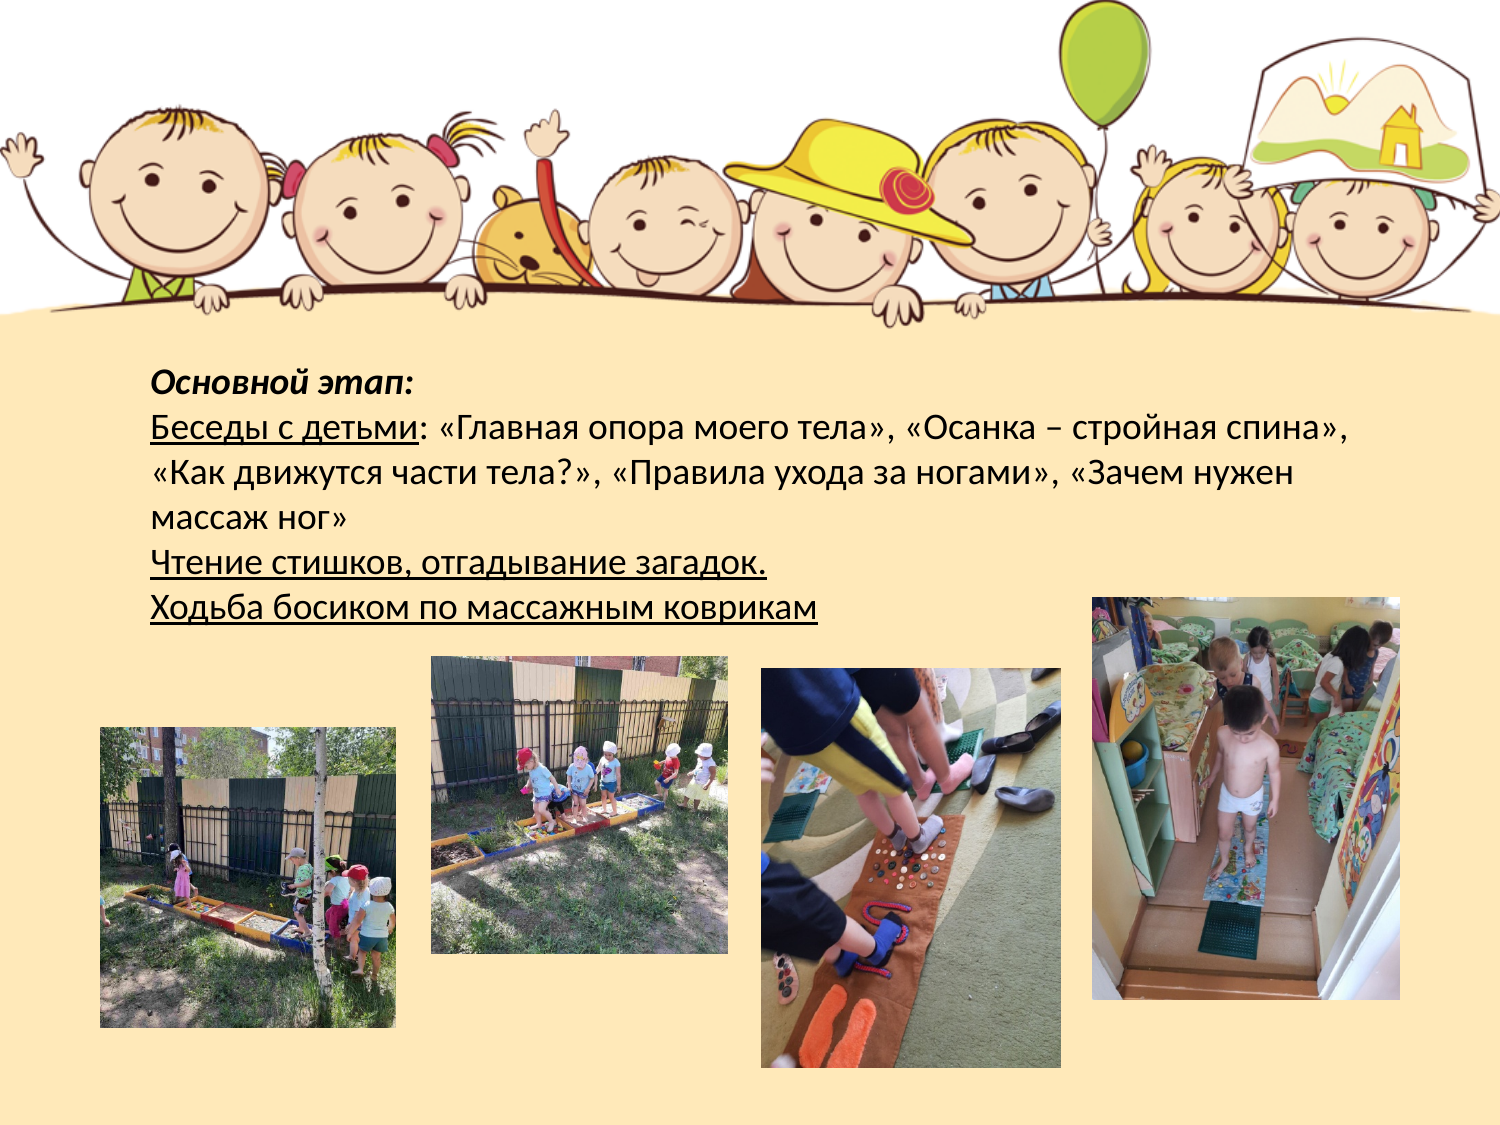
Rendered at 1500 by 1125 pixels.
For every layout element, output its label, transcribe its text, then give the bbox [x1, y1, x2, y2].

text_box Основной этап: Беседы с детьми: «Главная опора моего тела», «Осанка – стройная спина», «Как движутся части тела?», «Правила ухода за ногами», «Зачем нужен массаж ног» Чтение стишков, отгадывание загадок. Ходьба босиком по массажным коврикам [135, 349, 1388, 725]
picture [0, 0, 1500, 1125]
